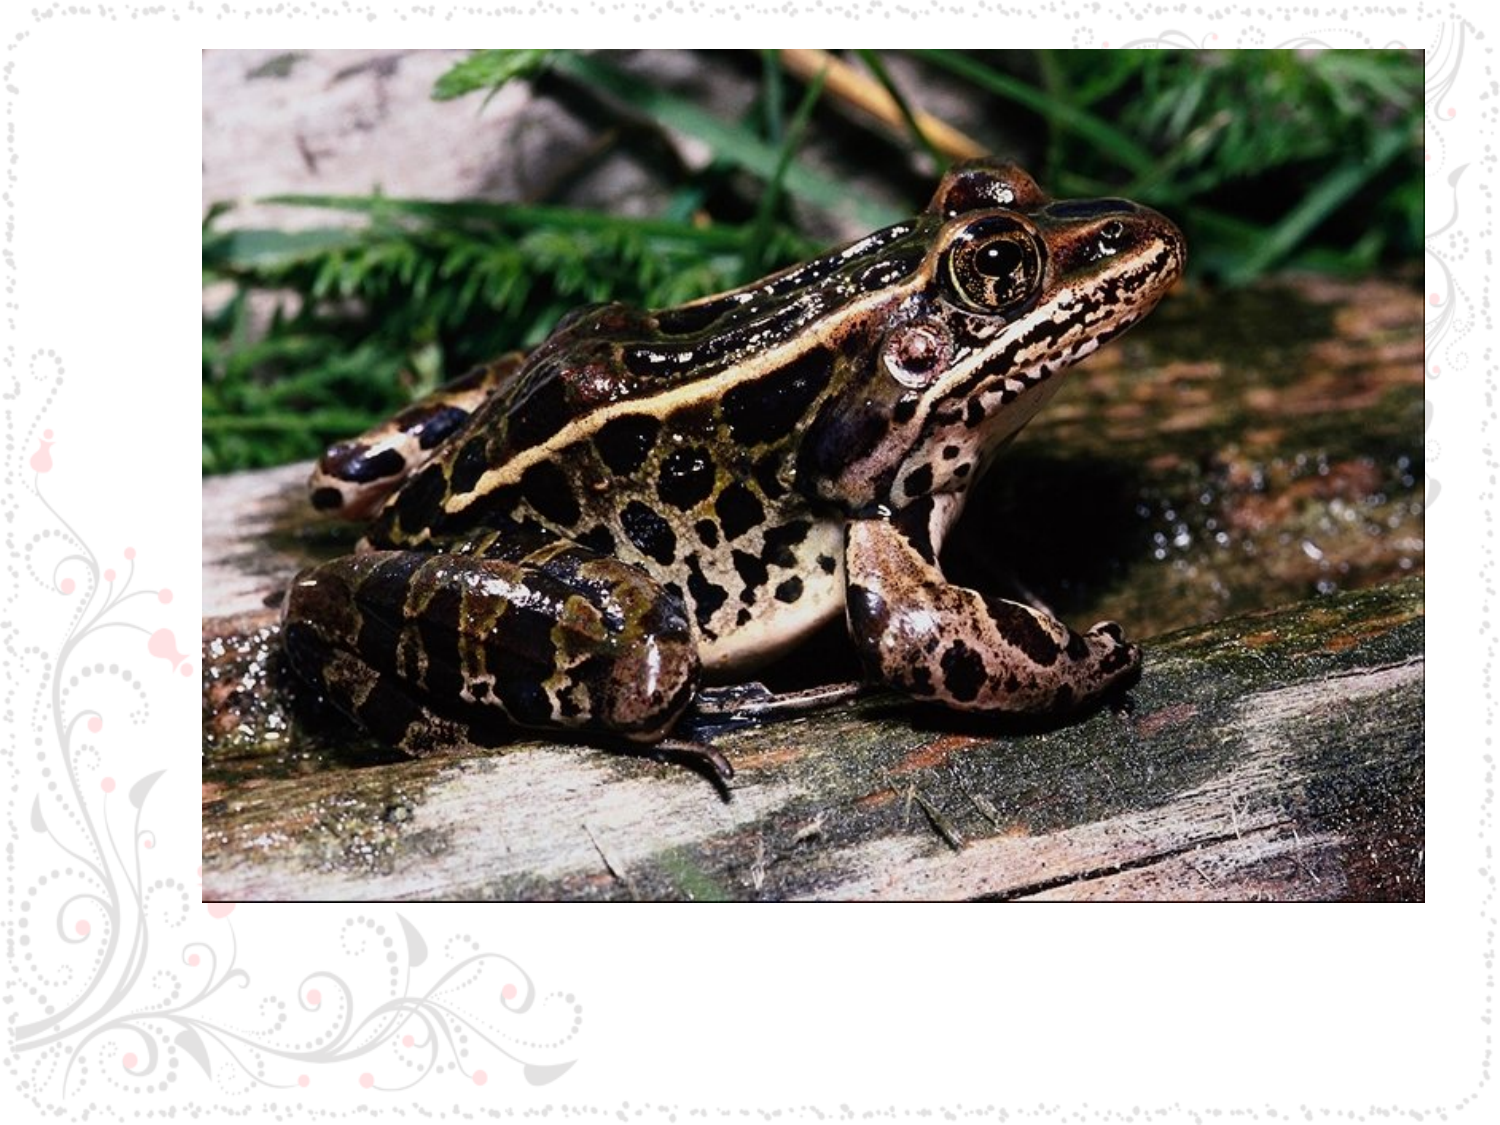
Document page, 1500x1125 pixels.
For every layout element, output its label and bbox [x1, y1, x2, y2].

picture [202, 49, 1426, 903]
